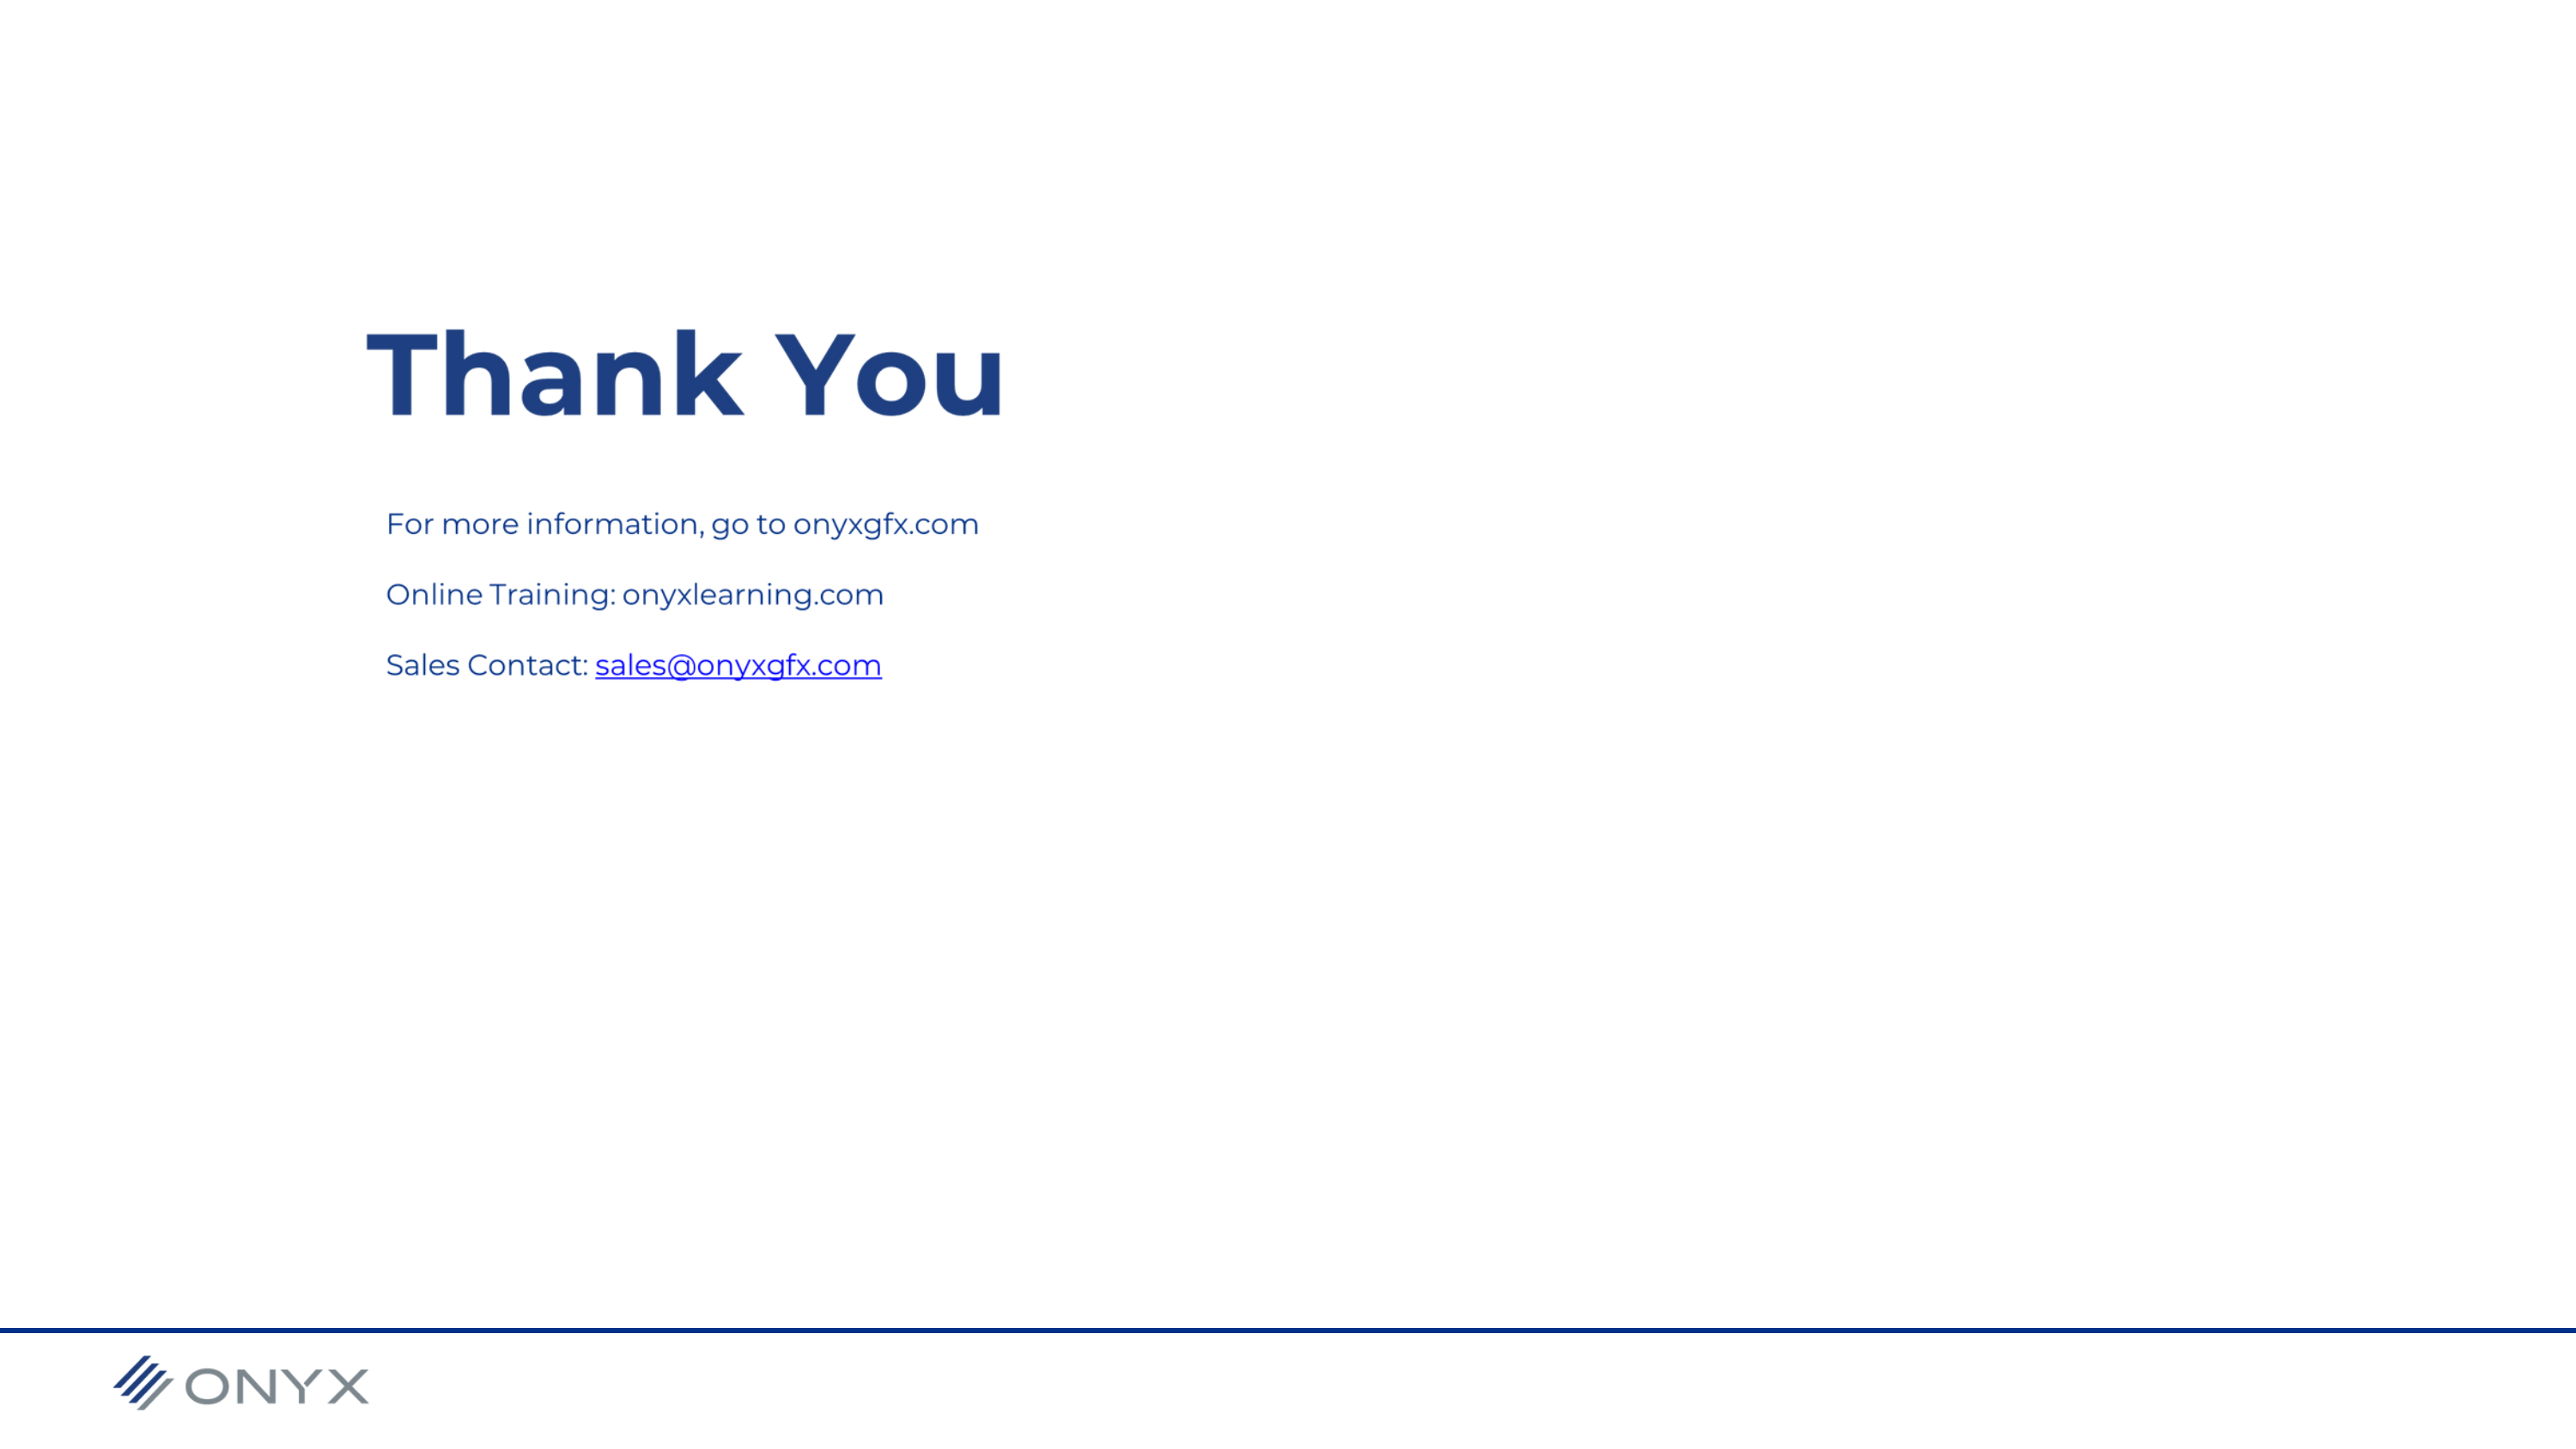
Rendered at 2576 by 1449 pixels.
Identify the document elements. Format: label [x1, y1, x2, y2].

text_box [297, 270, 1225, 717]
text_box [112, 1355, 369, 1411]
text_box [0, 1327, 2576, 1334]
